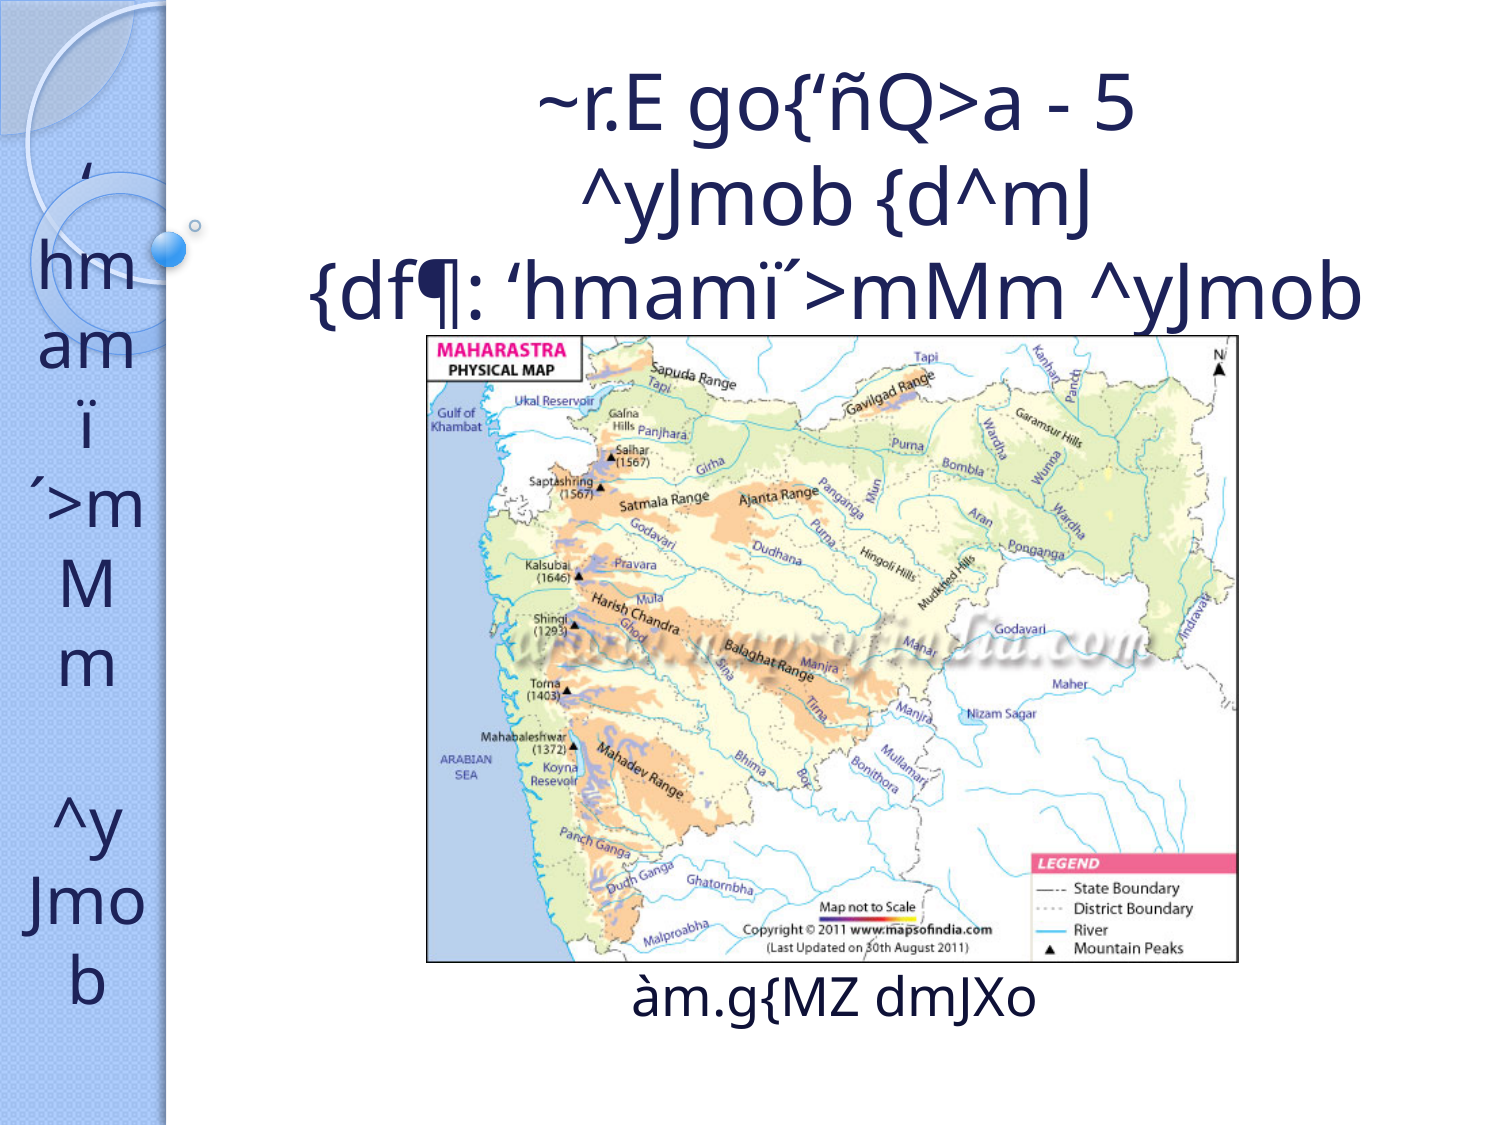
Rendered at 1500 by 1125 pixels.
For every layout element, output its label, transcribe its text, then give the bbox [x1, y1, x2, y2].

text_box ‘ hm am ï´>m Mm ^y Jmo b [12, 24, 163, 1025]
title ~r.E go{‘ñQ>a - 5 ^yJmob {d^mJ {df¶: ‘hmamï´>mMm ^yJmob [229, 37, 1445, 438]
text_box àm.g{MZ dmJXo [224, 962, 1440, 1050]
picture [426, 335, 1239, 963]
